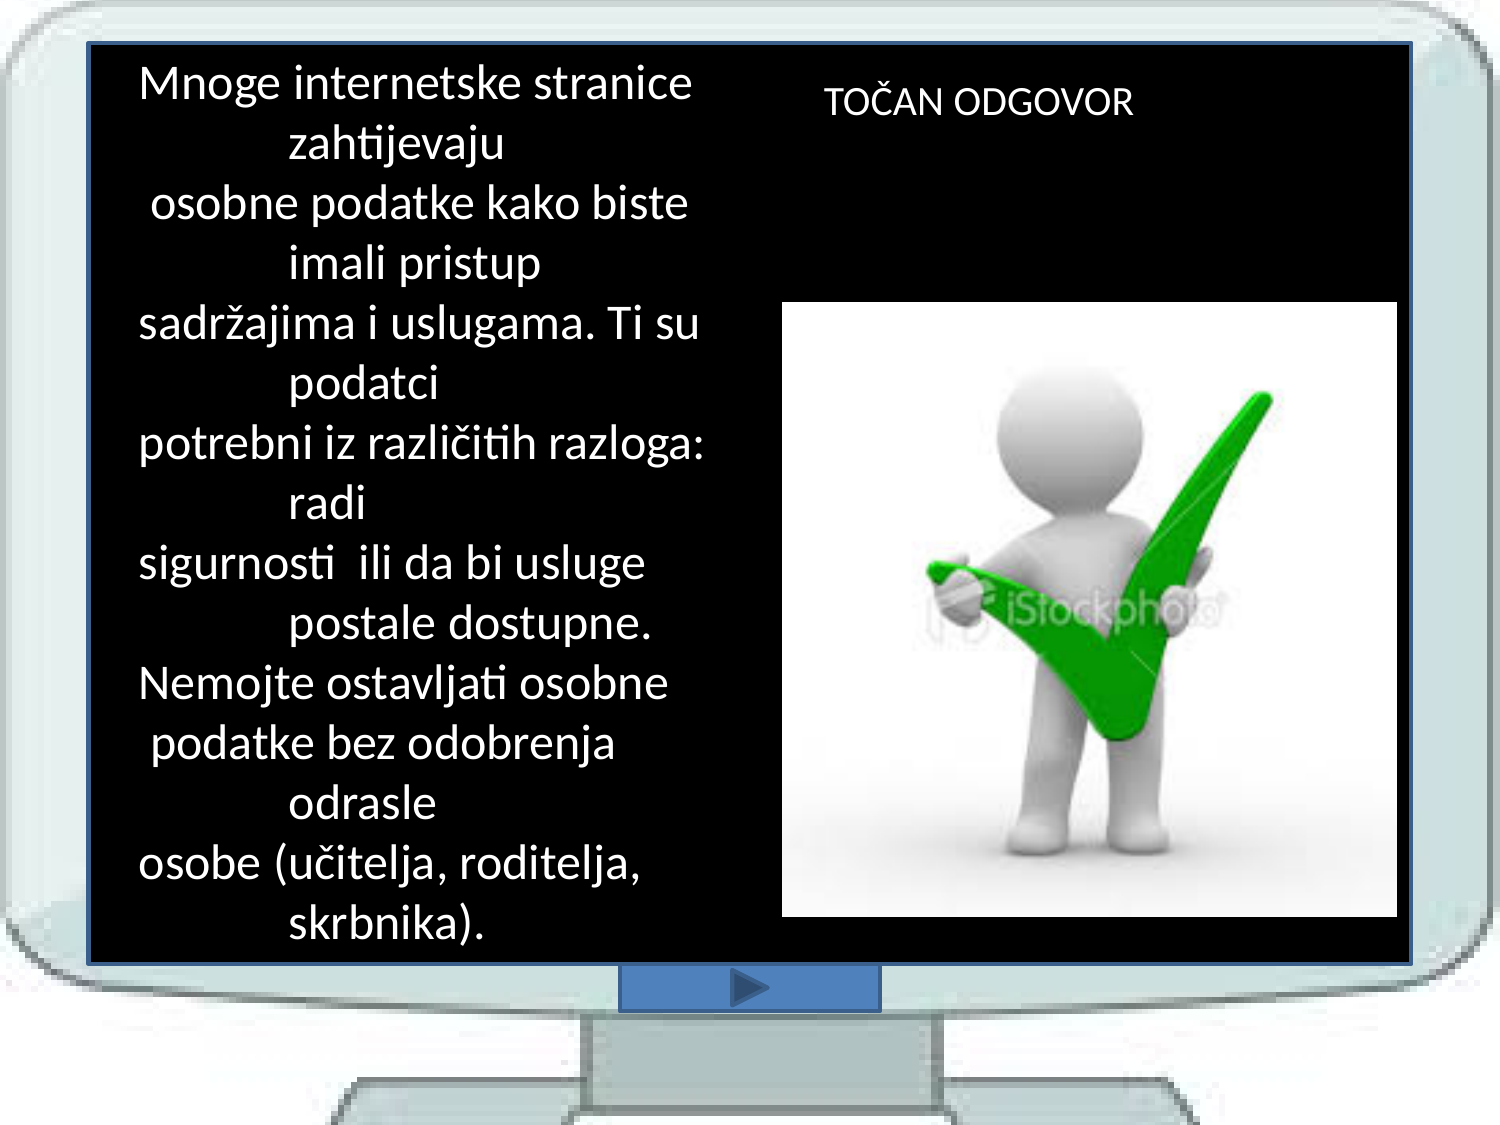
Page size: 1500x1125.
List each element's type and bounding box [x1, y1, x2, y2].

list [0, 0, 1500, 1125]
picture [782, 302, 1398, 918]
